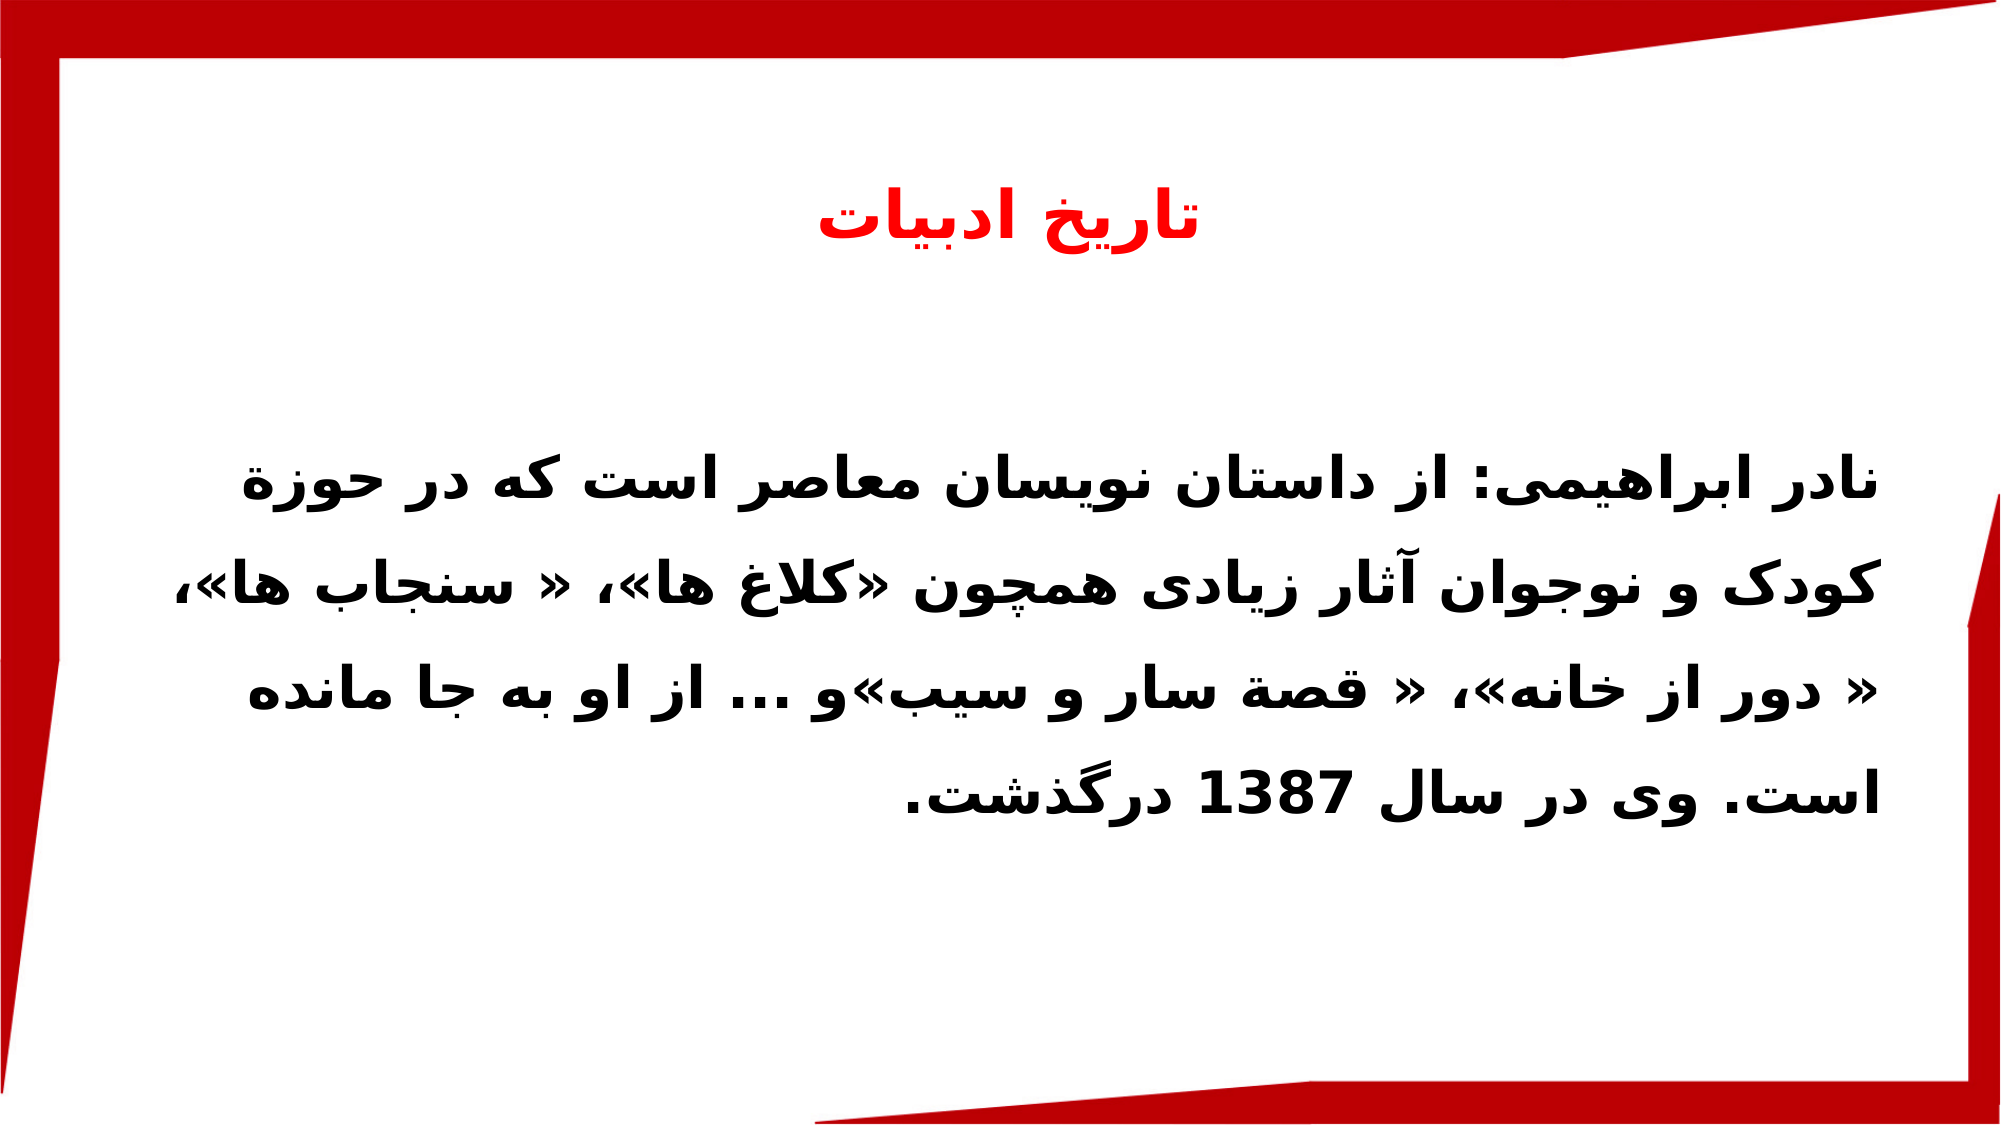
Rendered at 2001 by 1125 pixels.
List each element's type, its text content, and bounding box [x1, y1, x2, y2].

text_box تاریخ ادبیات نادر ابراهیمی: از داستان نویسان معاصر است که در حوزة کودک و نوجوان آثار زیادی همچون «کلاغ ها»، « سنجاب ها»، « دور از خانه»، « قصة سار و سیب»و ... از او به جا مانده است. وی در سال 1387 درگذشت. [122, 124, 1897, 833]
picture [0, 0, 2001, 1125]
